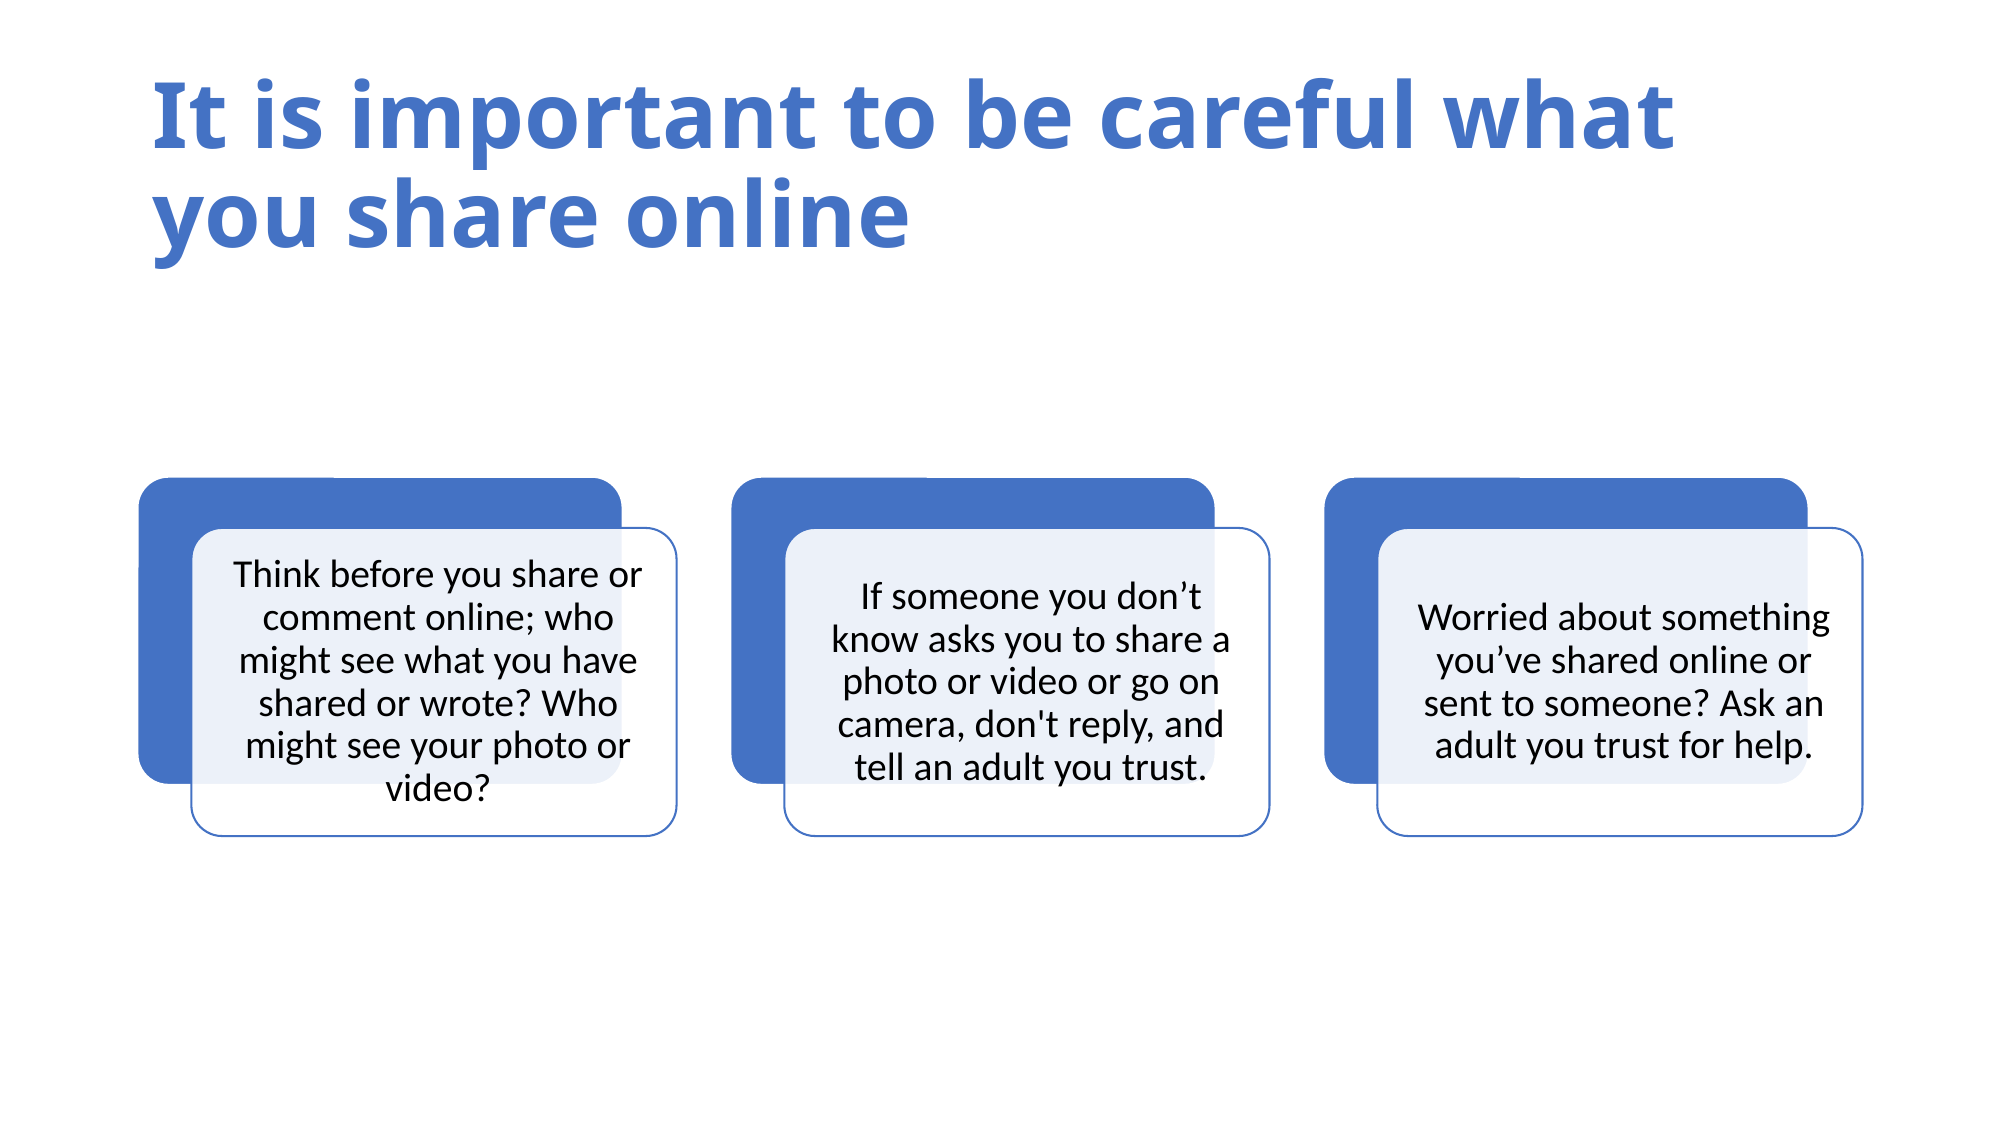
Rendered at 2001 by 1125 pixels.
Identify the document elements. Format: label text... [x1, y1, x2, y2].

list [137, 299, 1863, 1014]
title It is important to be careful what you share online [137, 59, 1863, 278]
